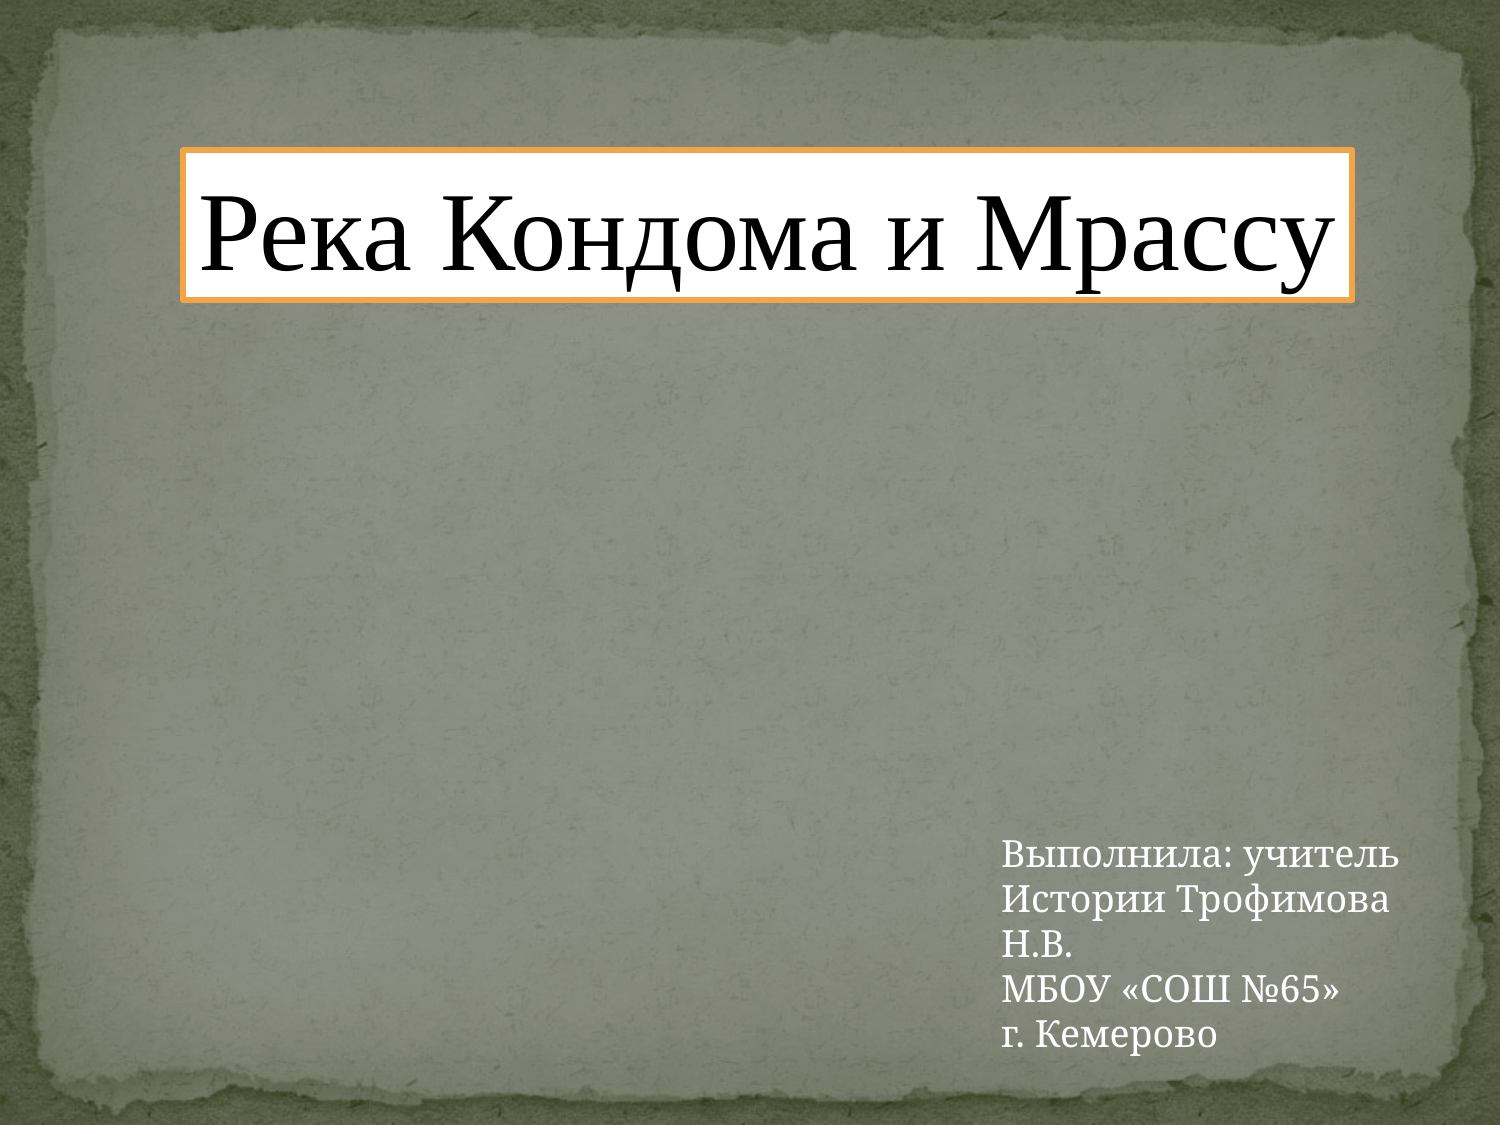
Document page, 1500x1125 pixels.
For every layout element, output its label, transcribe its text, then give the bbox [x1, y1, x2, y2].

text_box Выполнила: учитель Истории Трофимова Н.В. МБОУ «СОШ №65» г. Кемерово [986, 822, 1447, 1062]
text_box Река Кондома и Мрассу [180, 147, 1355, 303]
